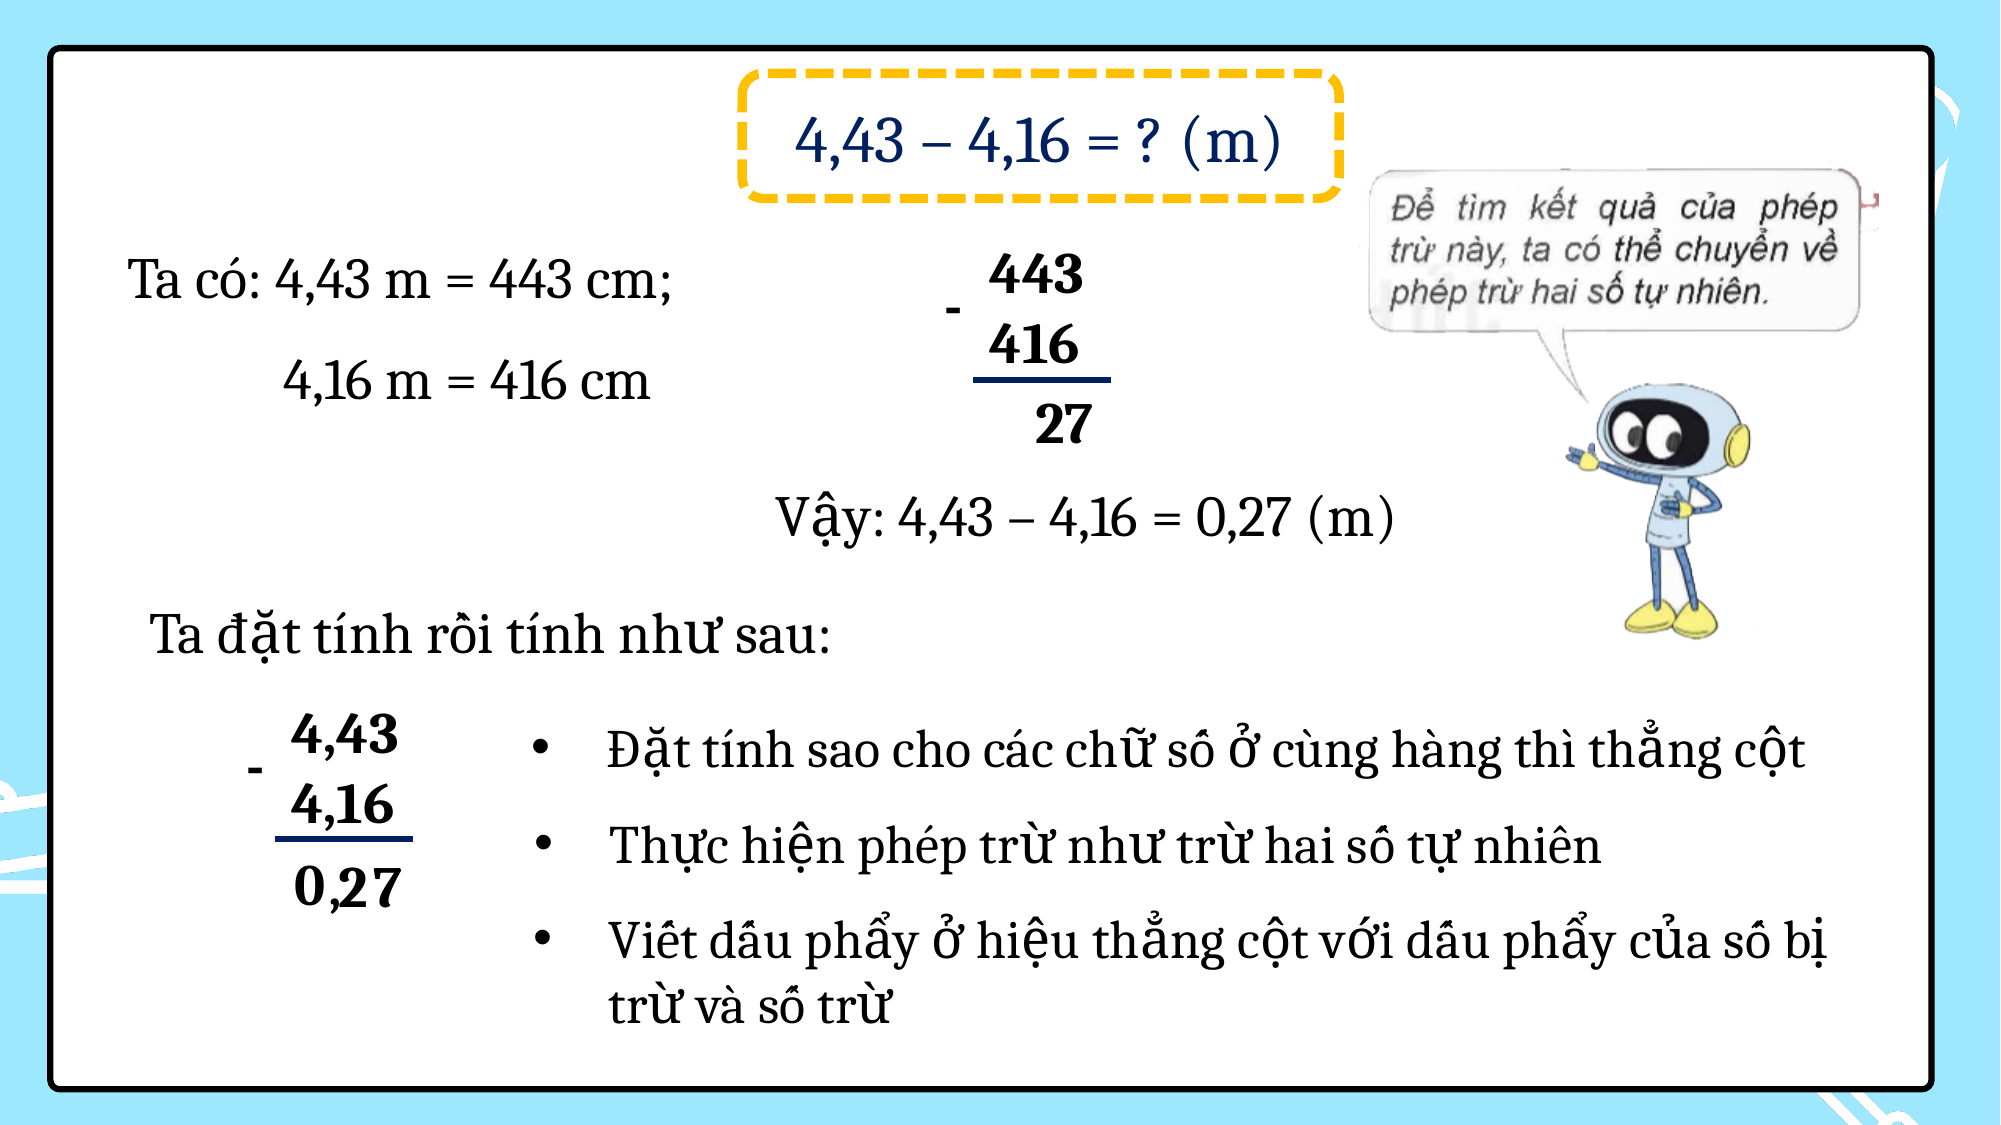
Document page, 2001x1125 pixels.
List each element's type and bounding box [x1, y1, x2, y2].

text_box [230, 687, 599, 845]
text_box [0, 47, 1966, 1125]
text_box [929, 227, 1298, 385]
picture [1359, 161, 1879, 655]
